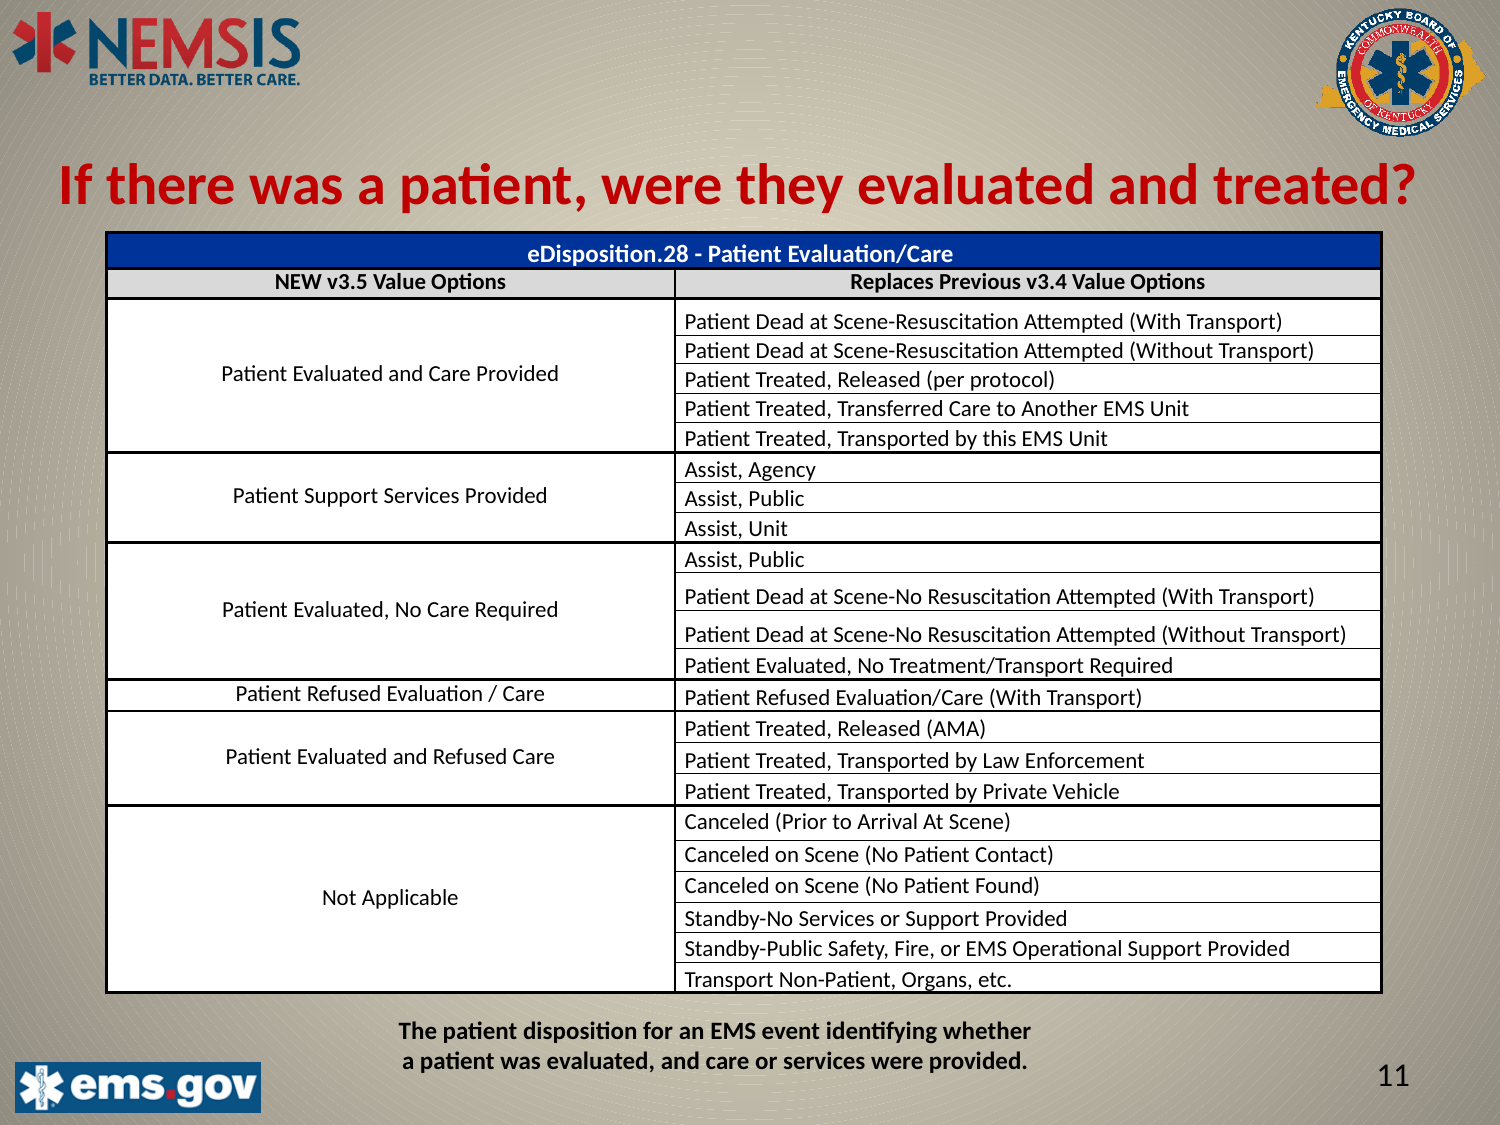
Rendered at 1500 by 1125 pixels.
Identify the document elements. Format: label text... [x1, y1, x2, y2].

table_cell Patient Refused Evaluation / Care [108, 681, 674, 710]
table_cell Patient Support Services Provided [108, 454, 674, 541]
picture [15, 1062, 261, 1113]
table_cell Patient Dead at Scene-No Resuscitation Attempted (Without Transport) [676, 611, 1380, 648]
table_cell Patient Treated, Released (AMA) [676, 712, 1380, 742]
table_cell Standby-Public Safety, Fire, or EMS Operational Support Provided [676, 933, 1380, 962]
table_cell Replaces Previous v3.4 Value Options [676, 270, 1380, 297]
table_cell Patient Dead at Scene-No Resuscitation Attempted (With Transport) [676, 573, 1380, 610]
table_cell Assist, Public [676, 544, 1380, 572]
table_cell Patient Treated, Transported by Law Enforcement [676, 743, 1380, 773]
table_header eDisposition.28 - Patient Evaluation/Care [108, 234, 1380, 267]
table_cell Canceled on Scene (No Patient Contact) [676, 841, 1380, 871]
table_cell Patient Treated, Released (per protocol) [676, 364, 1380, 393]
table_cell NEW v3.5 Value Options [108, 270, 674, 297]
table_cell Assist, Unit [676, 513, 1380, 541]
table_cell Canceled on Scene (No Patient Found) [676, 872, 1380, 902]
table_cell Patient Evaluated and Care Provided [108, 300, 674, 451]
table_cell Patient Evaluated, No Care Required [108, 544, 674, 678]
table_cell Patient Dead at Scene-Resuscitation Attempted (With Transport) [676, 300, 1380, 335]
table_cell Canceled (Prior to Arrival At Scene) [676, 807, 1380, 840]
table_cell Patient Treated, Transferred Care to Another EMS Unit [676, 394, 1380, 422]
table_cell Standby-No Services or Support Provided [676, 903, 1380, 932]
table_cell Patient Treated, Transported by this EMS Unit [676, 423, 1380, 451]
table_cell Assist, Public [676, 483, 1380, 512]
table_cell Patient Dead at Scene-Resuscitation Attempted (Without Transport) [676, 336, 1380, 363]
table_cell Not Applicable [108, 807, 674, 991]
table_cell Patient Refused Evaluation/Care (With Transport) [676, 681, 1380, 710]
picture [1299, 0, 1500, 151]
picture [12, 12, 300, 89]
table_cell Patient Evaluated and Refused Care [108, 712, 674, 804]
table_cell Assist, Agency [676, 454, 1380, 482]
text_box The patient disposition for an EMS event identifying whether a patient was evaluated, and care or services were provided. [374, 1006, 1057, 1082]
table_cell Patient Evaluated, No Treatment/Transport Required [676, 649, 1380, 678]
slide_number 11 [1074, 738, 1425, 1125]
table_cell Patient Treated, Transported by Private Vehicle [676, 774, 1380, 804]
text_box If there was a patient, were they evaluated and treated? [37, 139, 1440, 224]
table_cell Transport Non-Patient, Organs, etc. [676, 963, 1380, 991]
